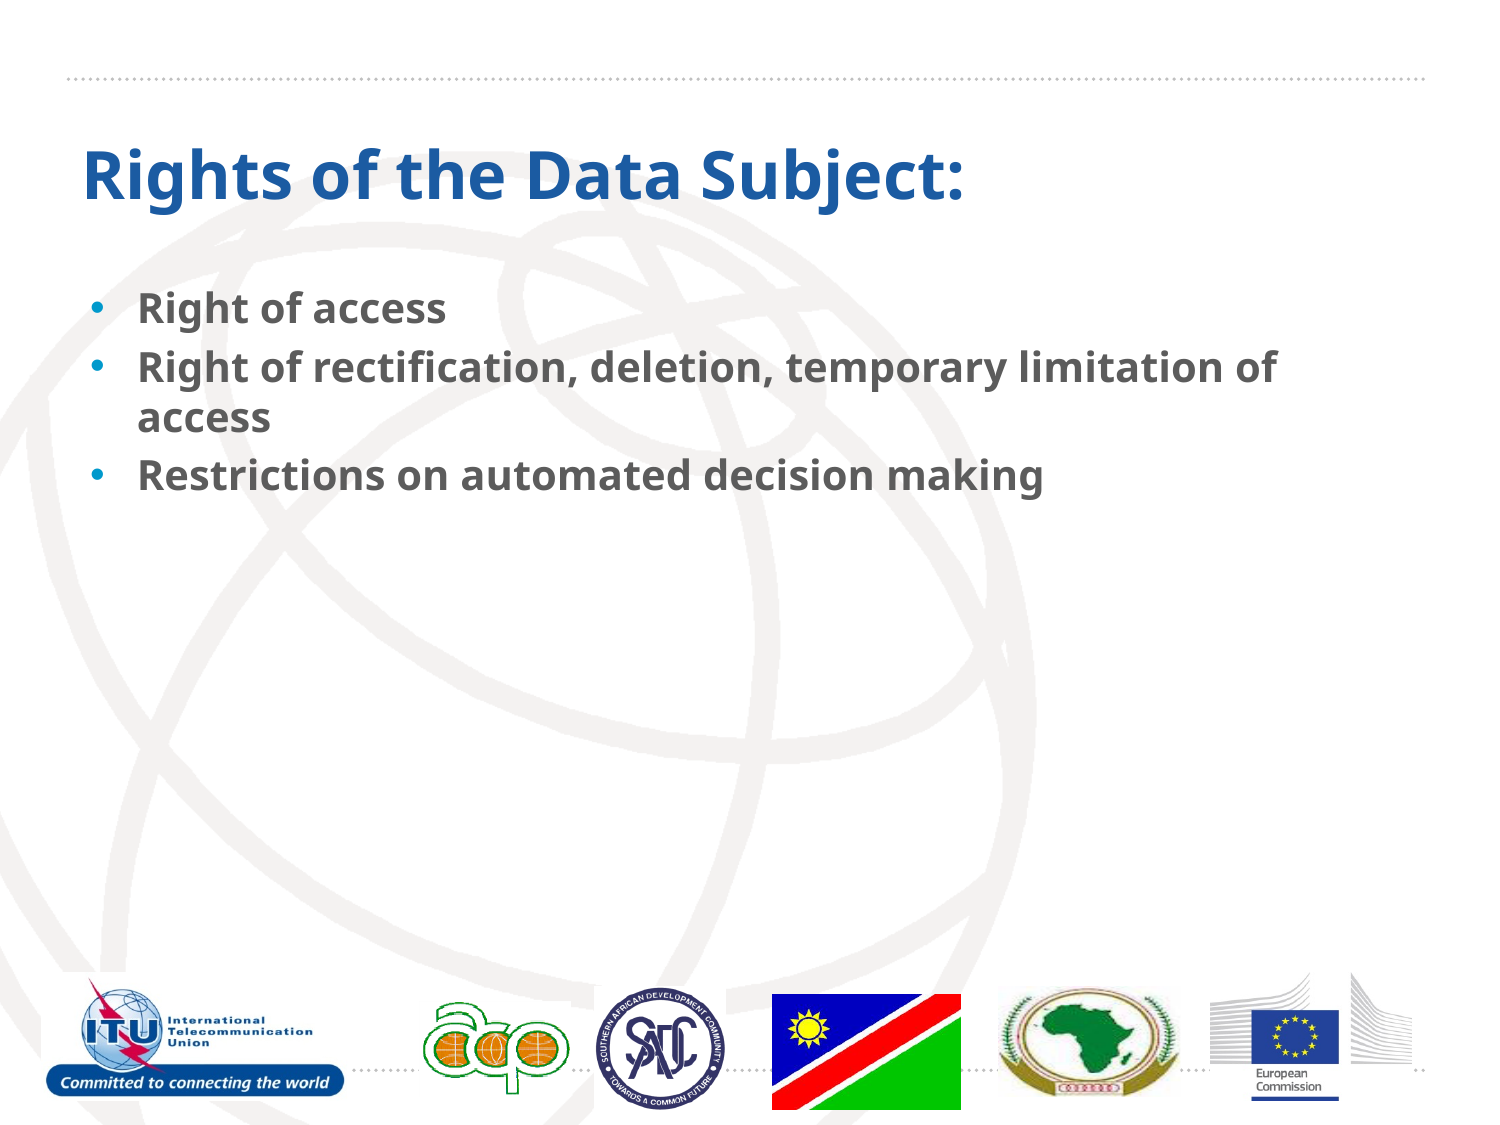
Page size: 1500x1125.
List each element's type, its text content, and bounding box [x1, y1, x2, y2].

picture [0, 132, 1061, 274]
list Right of access Right of rectification, deletion, temporary limitation of access Restrictions on automated decision making [0, 274, 1418, 1125]
text_box Rights of the Data Subject: [66, 125, 1394, 188]
